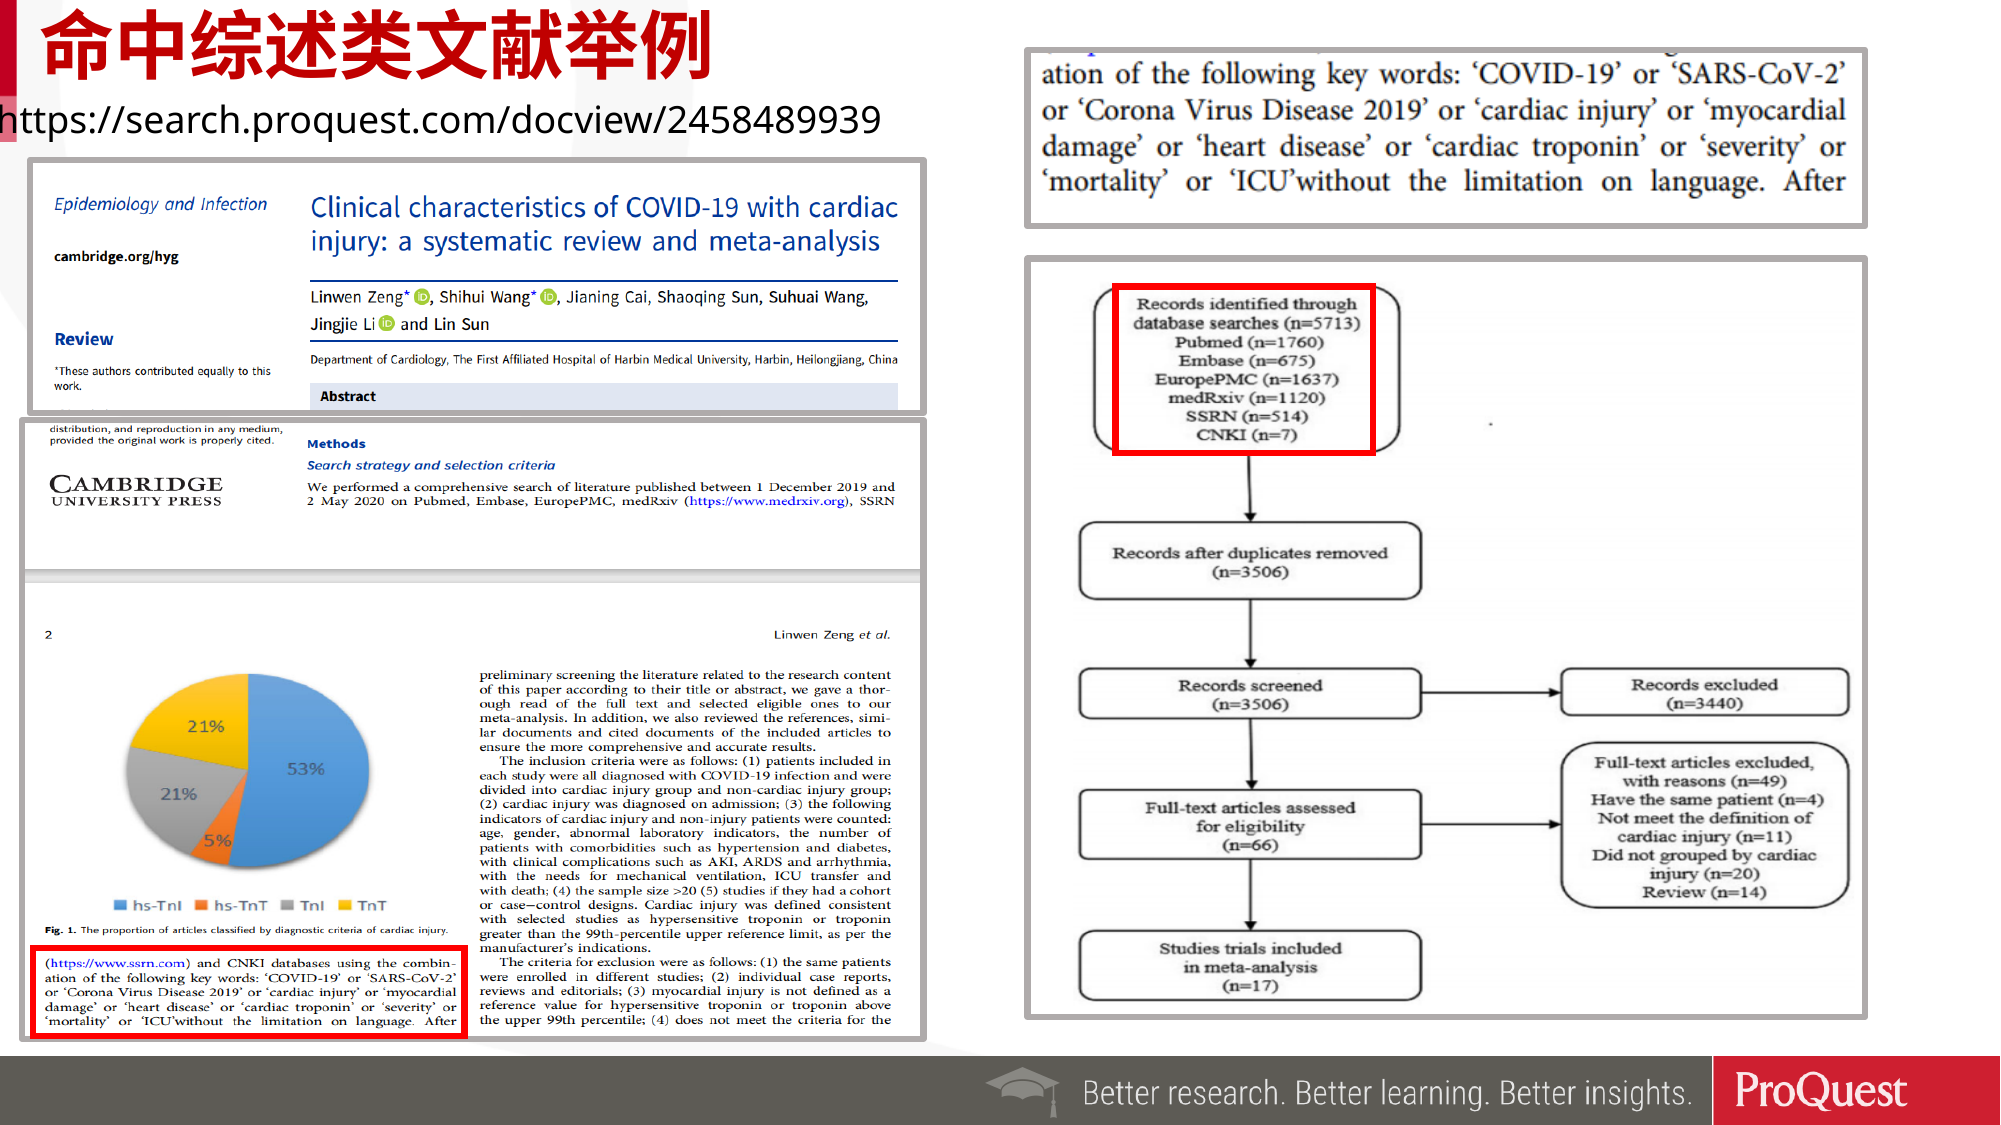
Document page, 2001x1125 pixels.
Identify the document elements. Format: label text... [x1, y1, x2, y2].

picture [0, 0, 2001, 1125]
title 命中综述类文献举例 [25, 1, 1825, 114]
picture [1030, 52, 1862, 224]
text_box https://search.proquest.com/docview/2458489939 [0, 89, 898, 149]
